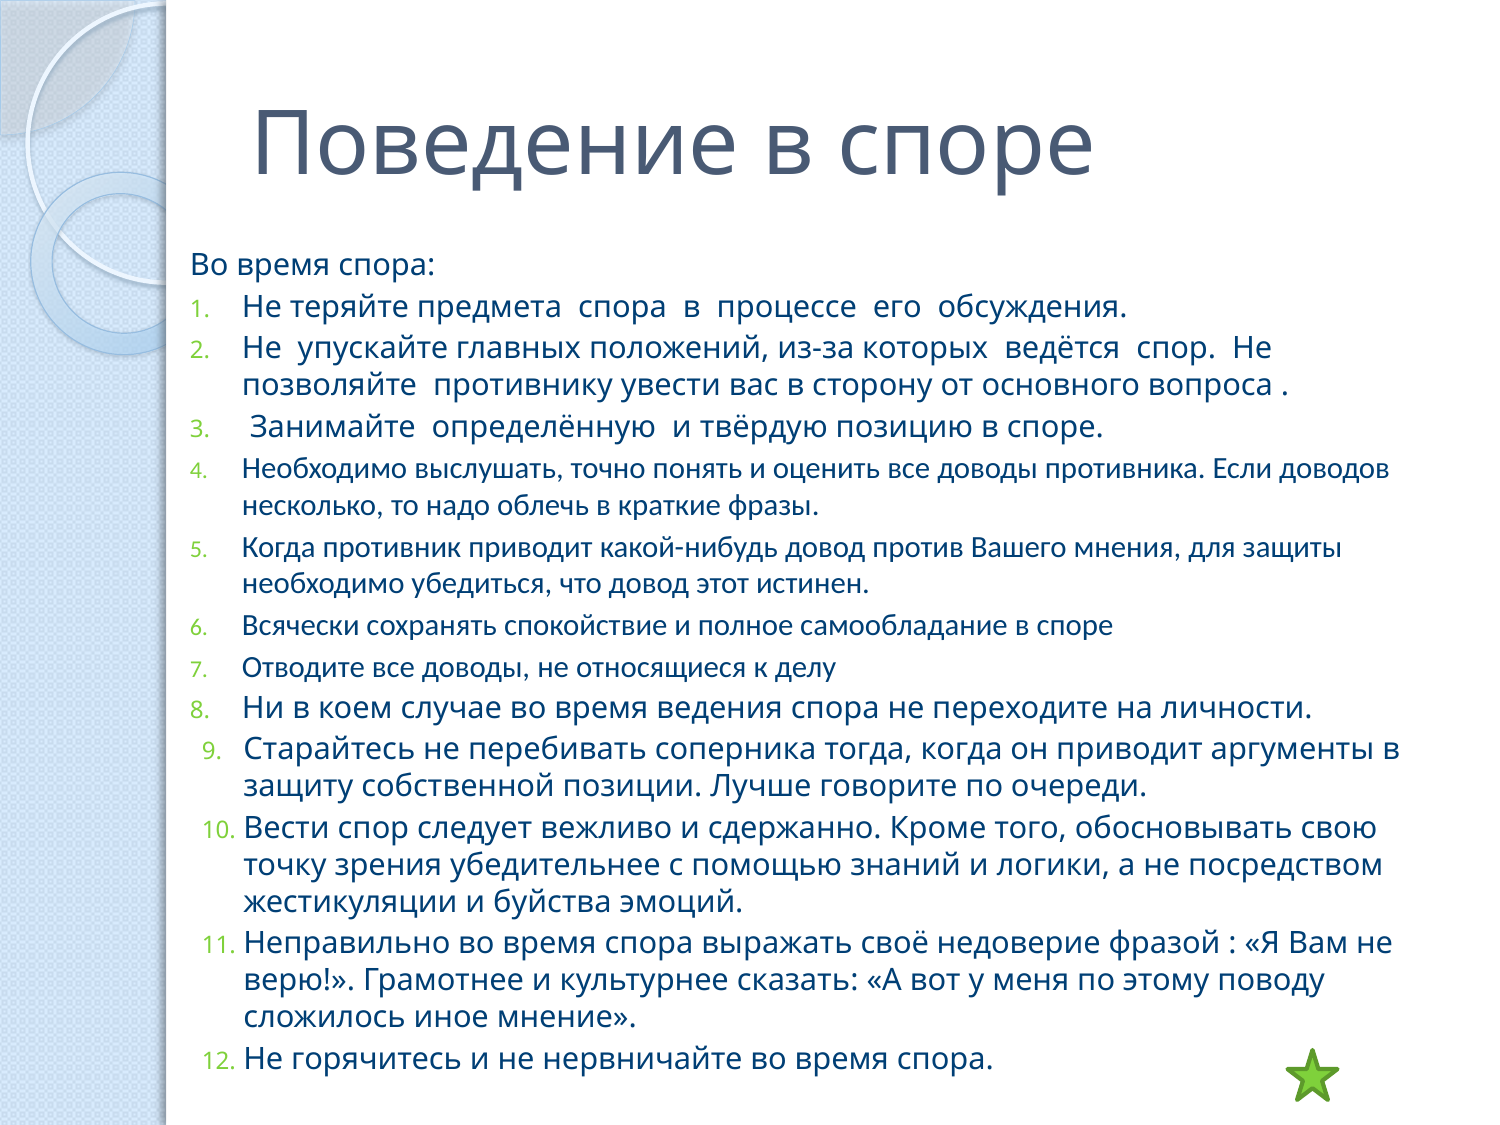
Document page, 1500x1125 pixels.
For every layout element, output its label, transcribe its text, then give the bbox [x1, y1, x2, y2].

title Поведение в споре [235, 45, 1466, 233]
text_box [1285, 1047, 1340, 1102]
list Во время спора: Не теряйте предмета спора в процессе его обсуждения. Не упускайте главных положений, из-за которых ведётся спор. Не позволяйте противнику увести вас в сторону от основного вопроса . Занимайте определённую и твёрдую позицию в споре. Необходимо выслушать, точно понять и оценить все доводы противника. Если доводов несколько, то надо облечь в краткие фразы. Когда противник приводит какой-нибудь довод против Вашего мнения, для защиты необходимо убедиться, что довод этот истинен. Всячески сохранять спокойствие и полное самообладание в споре Отводите все доводы, не относящиеся к делу Ни в коем случае во время ведения спора не переходите на личности. Старайтесь не перебивать соперника тогда, когда он приводит аргументы в защиту собственной позиции. Лучше говорите по очереди. Вести спор следует вежливо и сдержанно. Кроме того, обосновывать свою точку зрения убедительнее с помощью знаний и логики, а не посредством жестикуляции и буйства эмоций. Неправильно во время спора выражать своё недоверие фразой : «Я Вам не верю!». Грамотнее и культурнее сказать: «А вот у меня по этому поводу сложилось иное мнение». Не горячитесь и не нервничайте во время спора. [174, 237, 1466, 1088]
